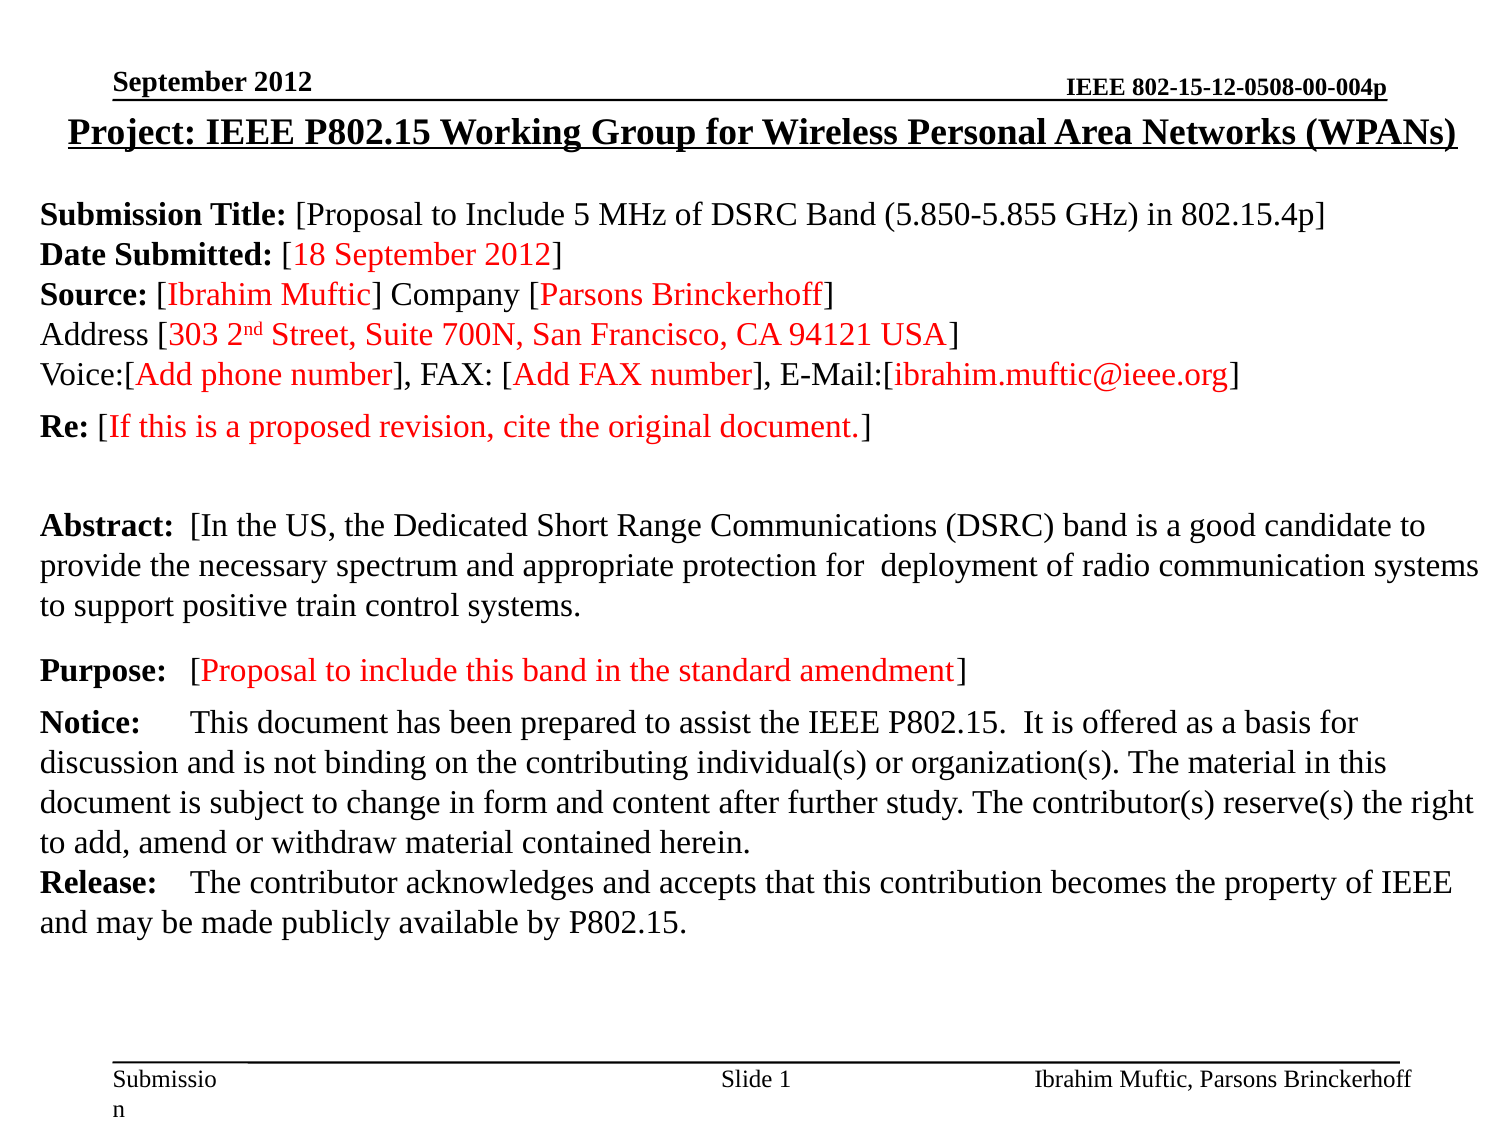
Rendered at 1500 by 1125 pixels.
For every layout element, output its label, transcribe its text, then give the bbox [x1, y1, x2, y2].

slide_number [112, 62, 375, 98]
text_box Project: IEEE P802.15 Working Group for Wireless Personal Area Networks (WPANs) Submission Title: [Proposal to Include 5 MHz of DSRC Band (5.850-5.855 GHz) in 802.15.4p] Date Submitted: [18 September 2012] Source: [Ibrahim Muftic] Company [Parsons Brinckerhoff] Address [303 2nd Street, Suite 700N, San Francisco, CA 94121 USA] Voice:[Add phone number], FAX: [Add FAX number], E-Mail:[ibrahim.muftic@ieee.org] Re: [If this is a proposed revision, cite the original document.] Abstract: [In the US, the Dedicated Short Range Communications (DSRC) band is a good candidate to provide the necessary spectrum and appropriate protection for deployment of radio communication systems to support positive train control systems. Purpose: [Proposal to include this band in the standard amendment] Notice: This document has been prepared to assist the IEEE P802.15. It is offered as a basis for discussion and is not binding on the contributing individual(s) or organization(s). The material in this document is subject to change in form and content after further study. The contributor(s) reserve(s) the right to add, amend or withdraw material contained herein. Release: The contributor acknowledges and accepts that this contribution becomes the property of IEEE and may be made publicly available by P802.15. [24, 99, 1500, 948]
slide_number Slide 1 [712, 1062, 800, 1093]
footer Ibrahim Muftic, Parsons Brinckerhoff [900, 1062, 1413, 1093]
